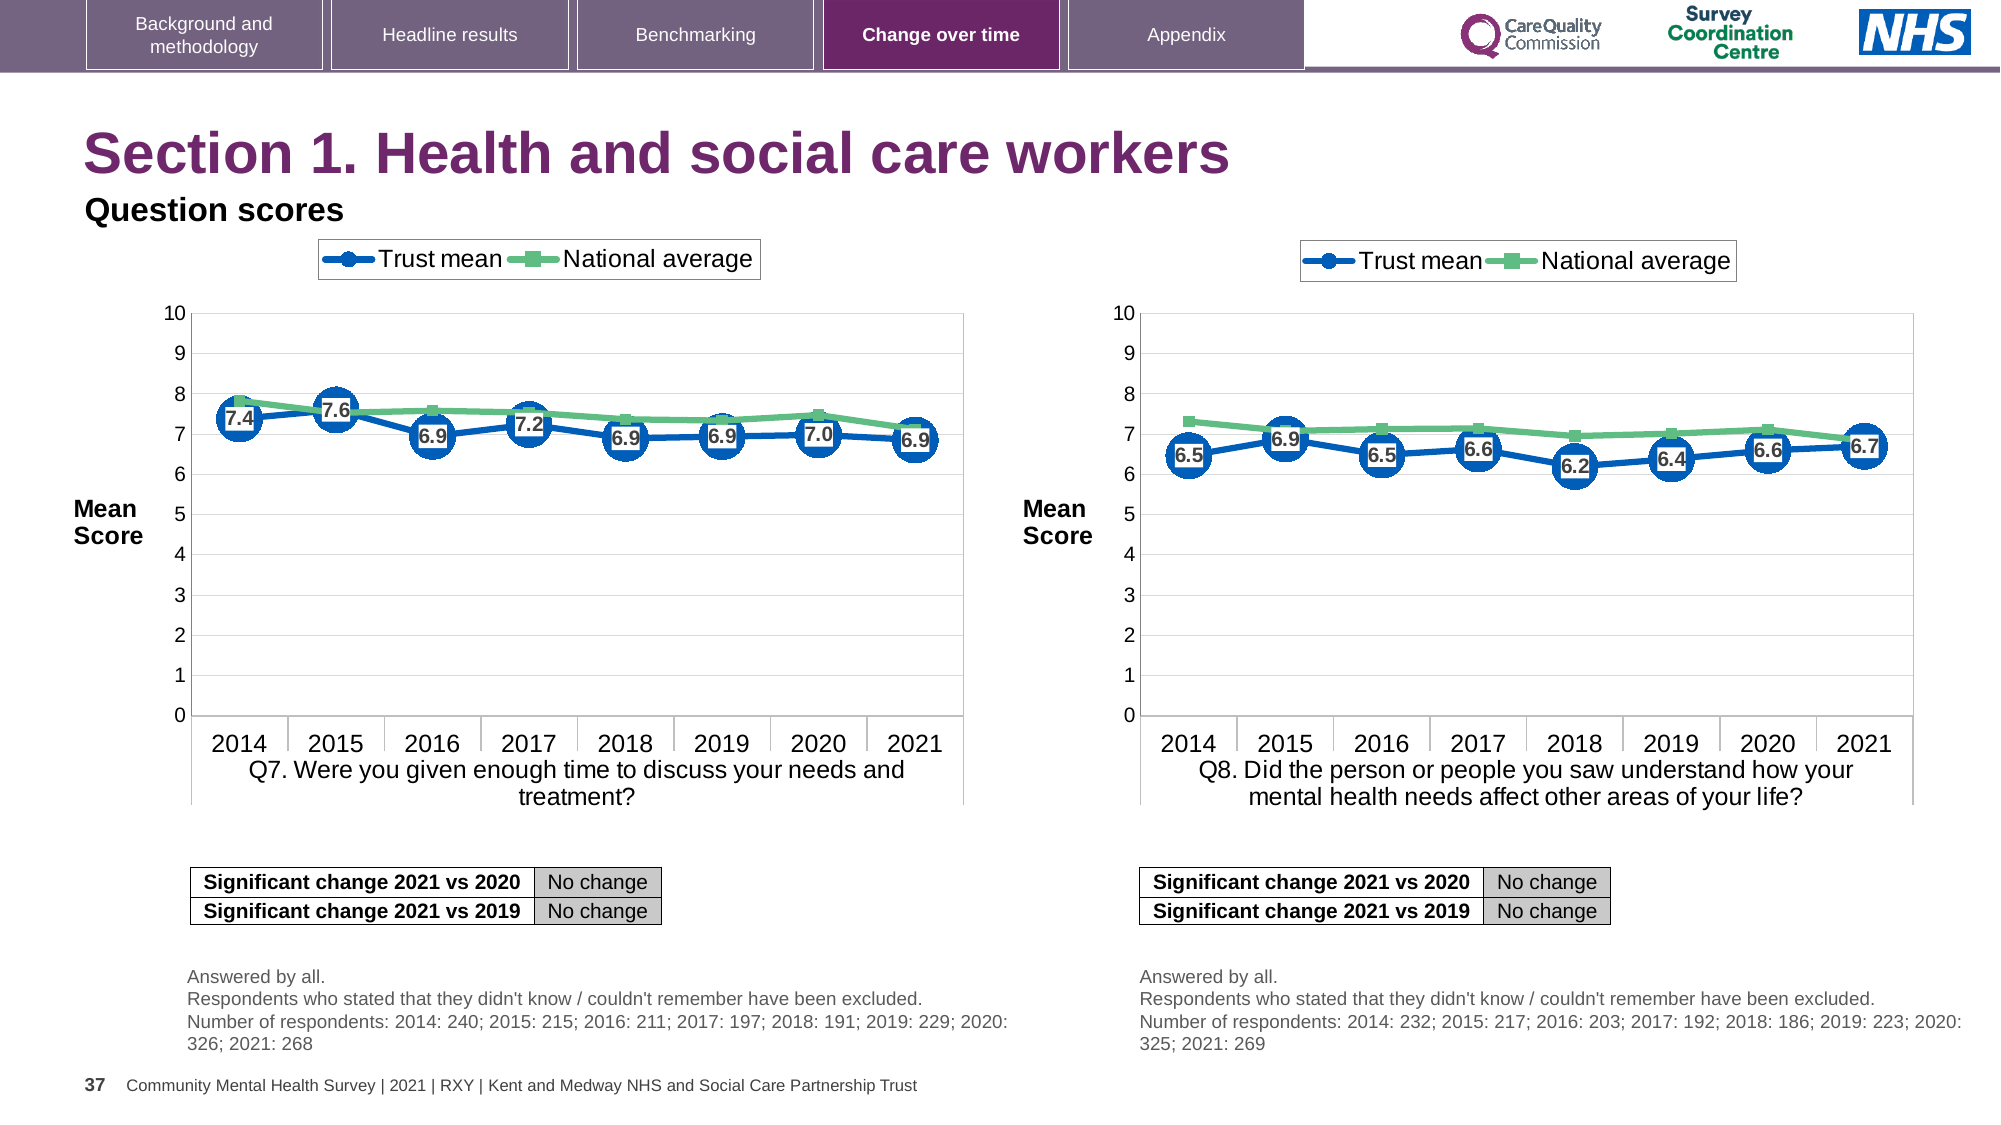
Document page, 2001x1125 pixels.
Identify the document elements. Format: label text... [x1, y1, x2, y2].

table_header No change [1484, 868, 1610, 897]
chart [68, 237, 966, 858]
text_box 37 [84, 1065, 122, 1125]
picture [1859, 9, 1971, 55]
text_box Answered by all. Respondents who stated that they didn't know / couldn't remember have been excluded. Number of respondents: 2014: 240; 2015: 215; 2016: 211; 2017: 197; 2018: 191; 2019: 229; 2020: 326; 2021: 268 [172, 957, 1036, 1085]
table_header Significant change 2021 vs 2020 [1140, 868, 1483, 897]
picture [1666, 3, 1794, 61]
table_header No change [535, 868, 661, 897]
table_cell Significant change 2021 vs 2019 [1140, 898, 1483, 924]
table_cell Significant change 2021 vs 2019 [191, 898, 534, 924]
picture [1460, 13, 1602, 59]
table_cell No change [535, 898, 661, 924]
table_header Significant change 2021 vs 2020 [191, 868, 534, 897]
text_box Answered by all. Respondents who stated that they didn't know / couldn't remember have been excluded. Number of respondents: 2014: 232; 2015: 217; 2016: 203; 2017: 192; 2018: 186; 2019: 223; 2020: 325; 2021: 269 [1124, 957, 2000, 1085]
chart [1018, 237, 1916, 858]
table_cell No change [1484, 898, 1610, 924]
title Section 1. Health and social care workers [68, 100, 1942, 209]
text_box Question scores [84, 185, 1864, 229]
